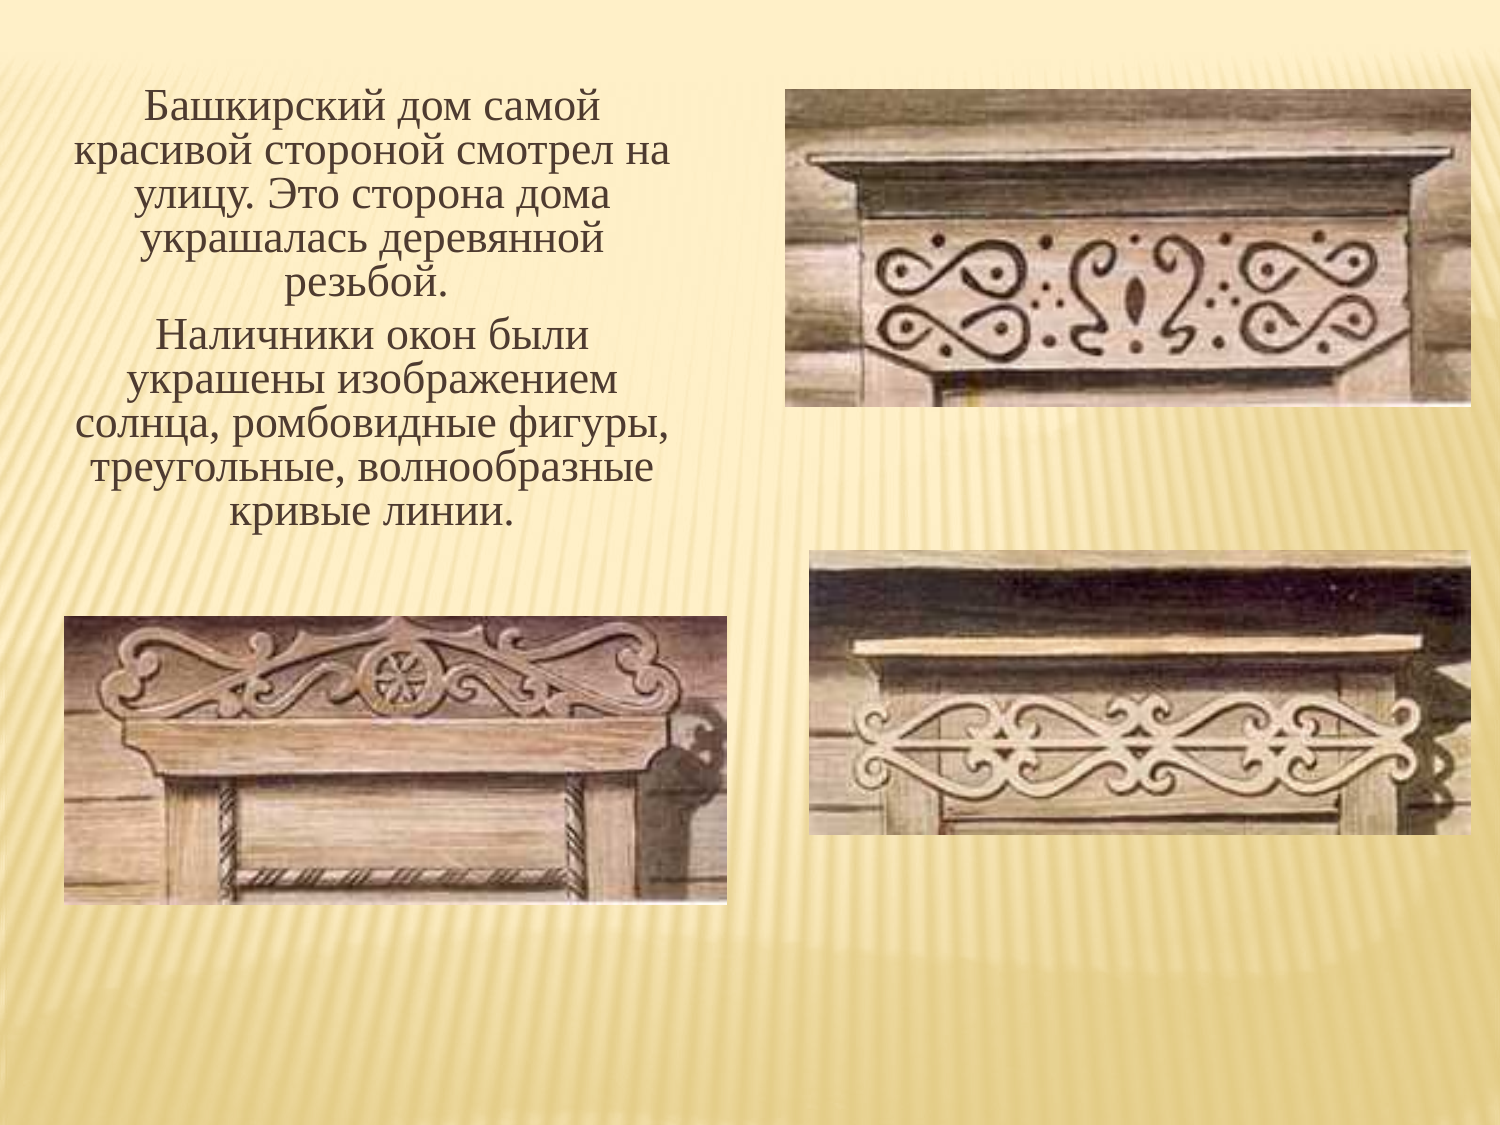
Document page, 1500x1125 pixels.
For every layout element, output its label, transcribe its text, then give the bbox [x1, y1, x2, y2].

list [64, 616, 727, 906]
picture [808, 550, 1472, 835]
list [785, 89, 1471, 407]
list Башкирский дом самой красивой стороной смотрел на улицу. Это сторона дома украшалась деревянной резьбой. Наличники окон были украшены изображением солнца, ромбовидные фигуры, треугольные, волнообразные кривые линии. [41, 78, 704, 923]
